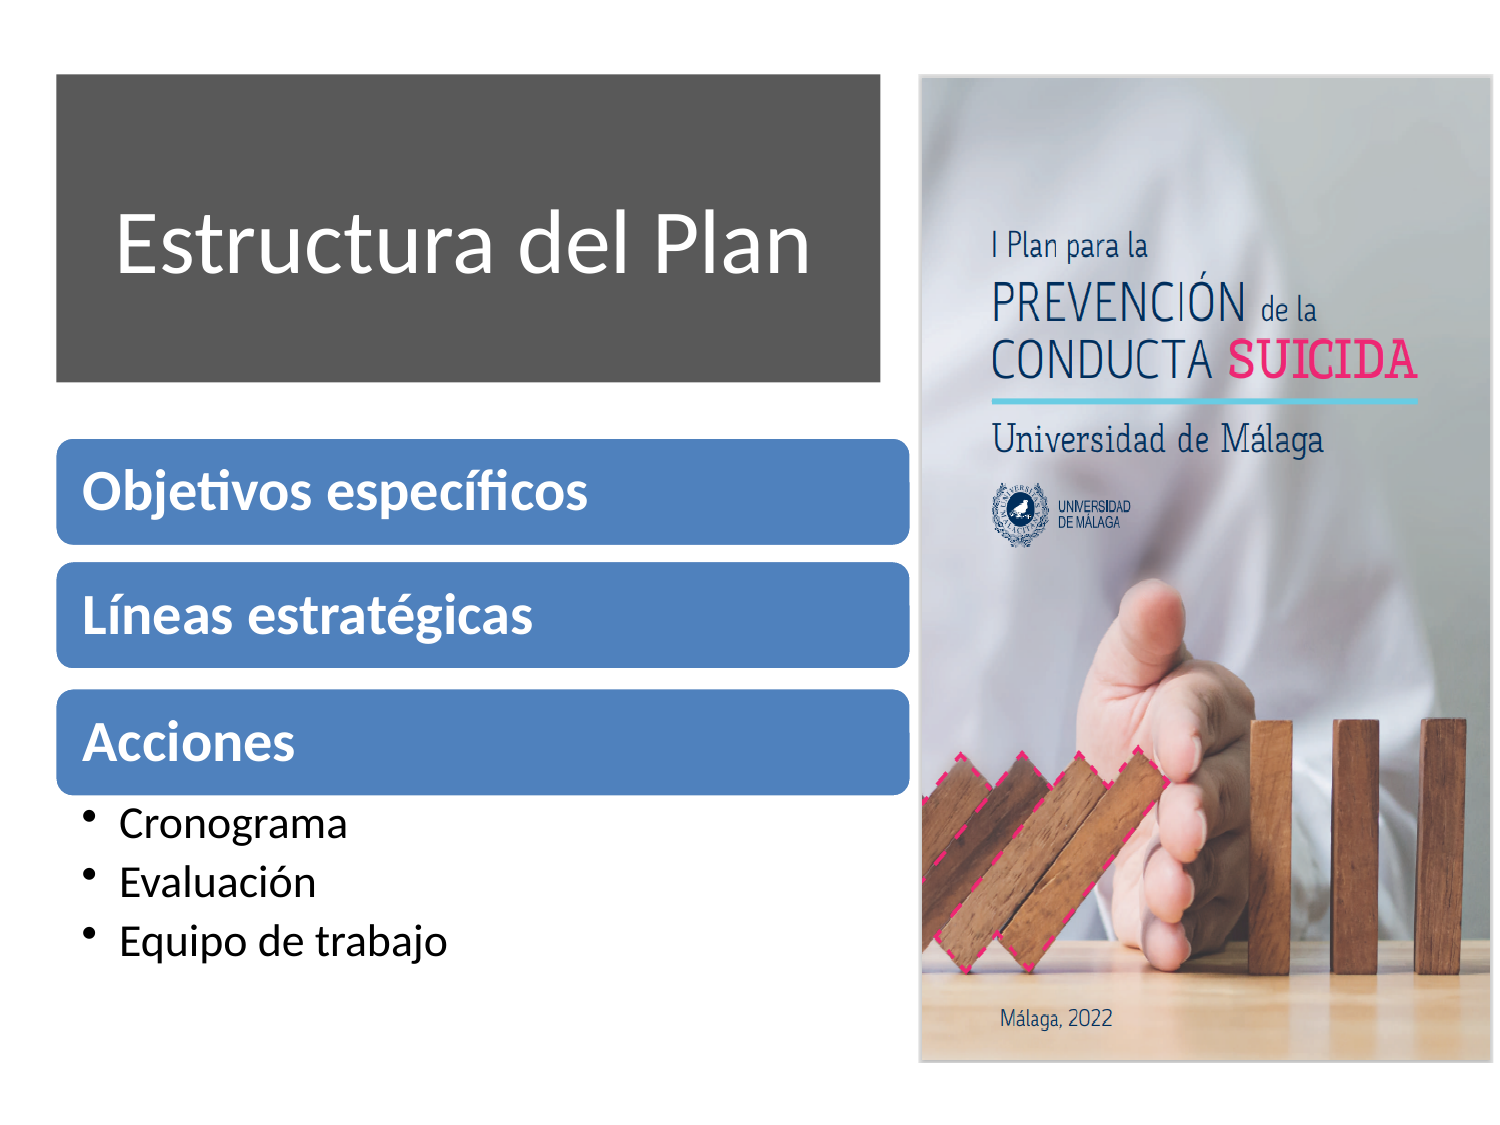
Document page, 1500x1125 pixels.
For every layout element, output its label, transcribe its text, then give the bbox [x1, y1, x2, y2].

picture [918, 74, 1494, 1063]
title Estructura del Plan [90, 120, 840, 354]
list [54, 427, 912, 1050]
text_box [54, 72, 882, 384]
